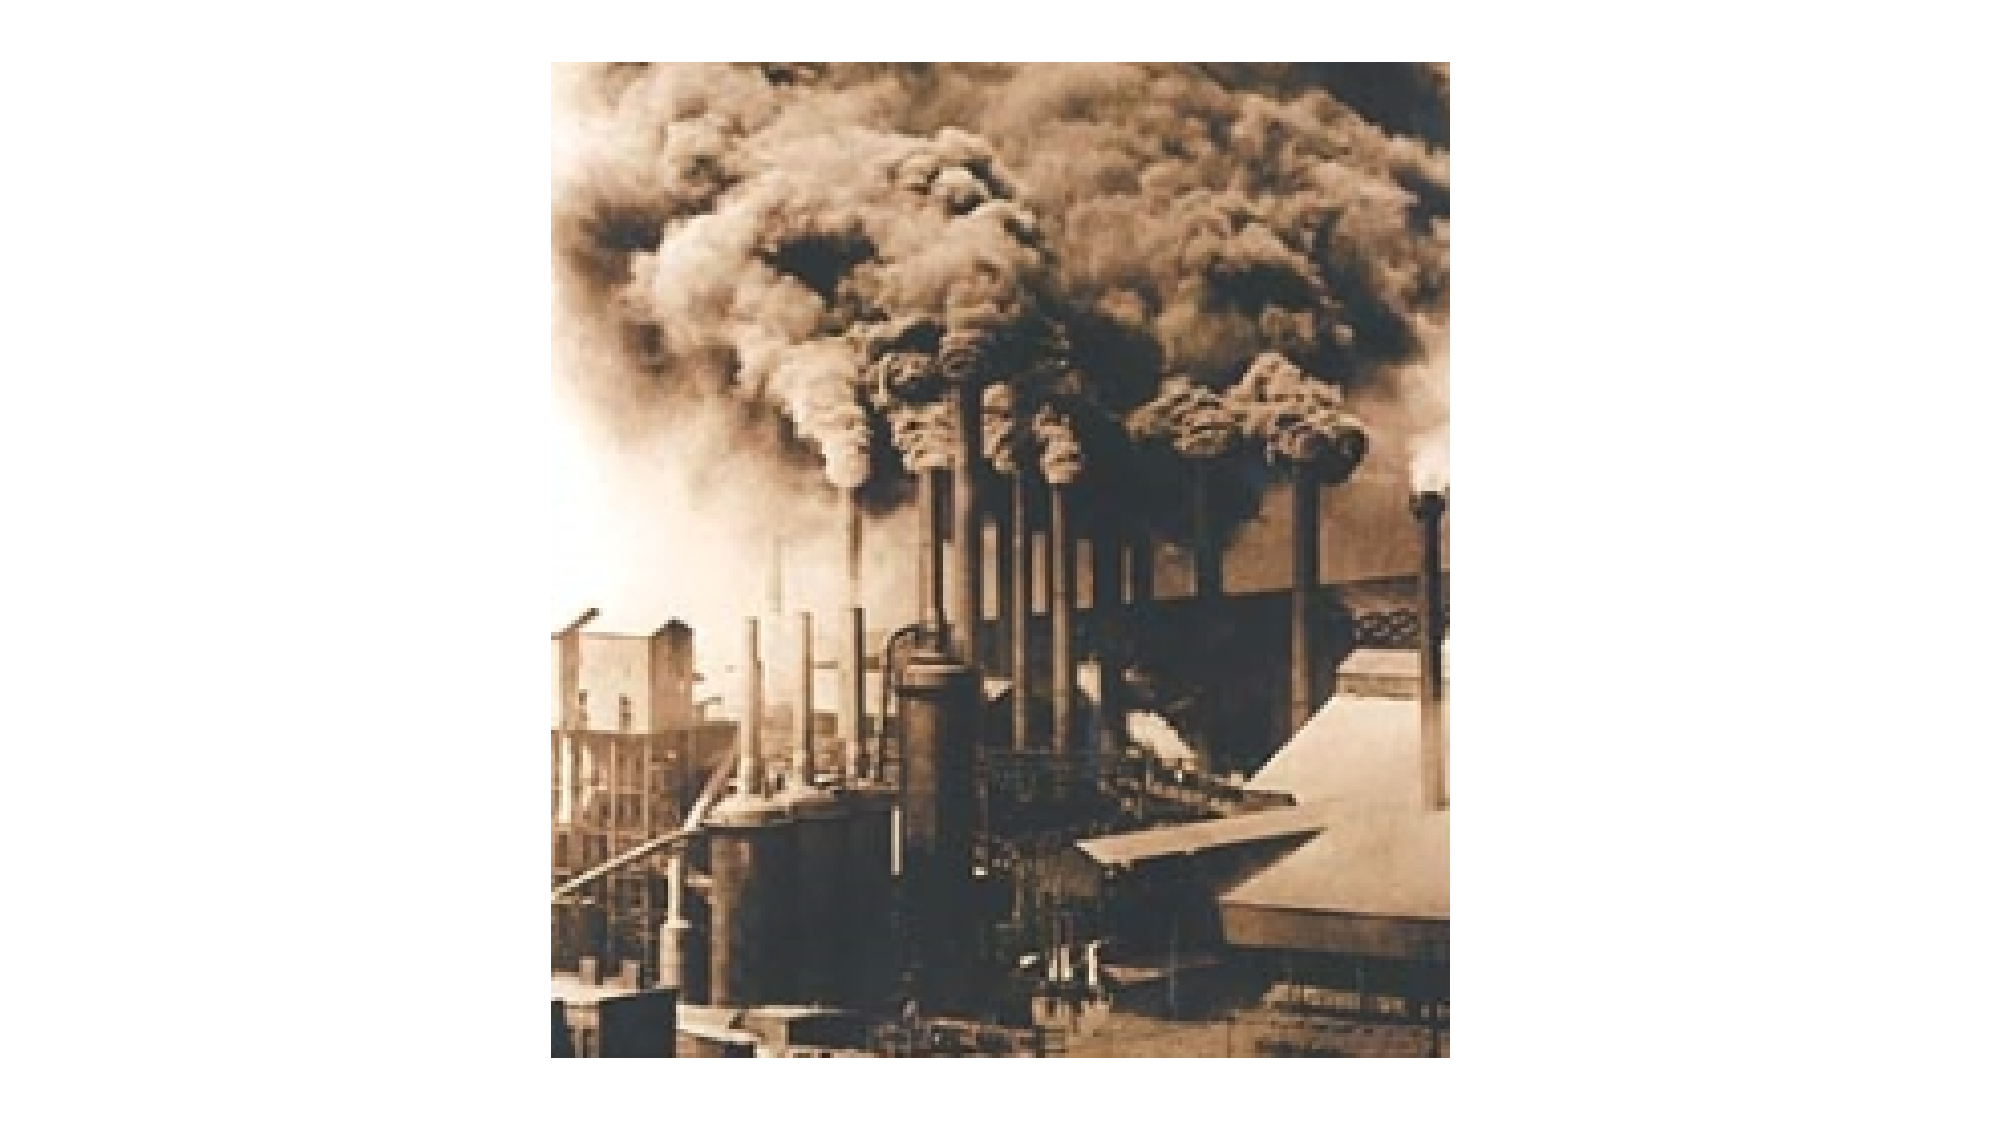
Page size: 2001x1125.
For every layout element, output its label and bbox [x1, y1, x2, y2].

picture [551, 62, 1450, 1058]
